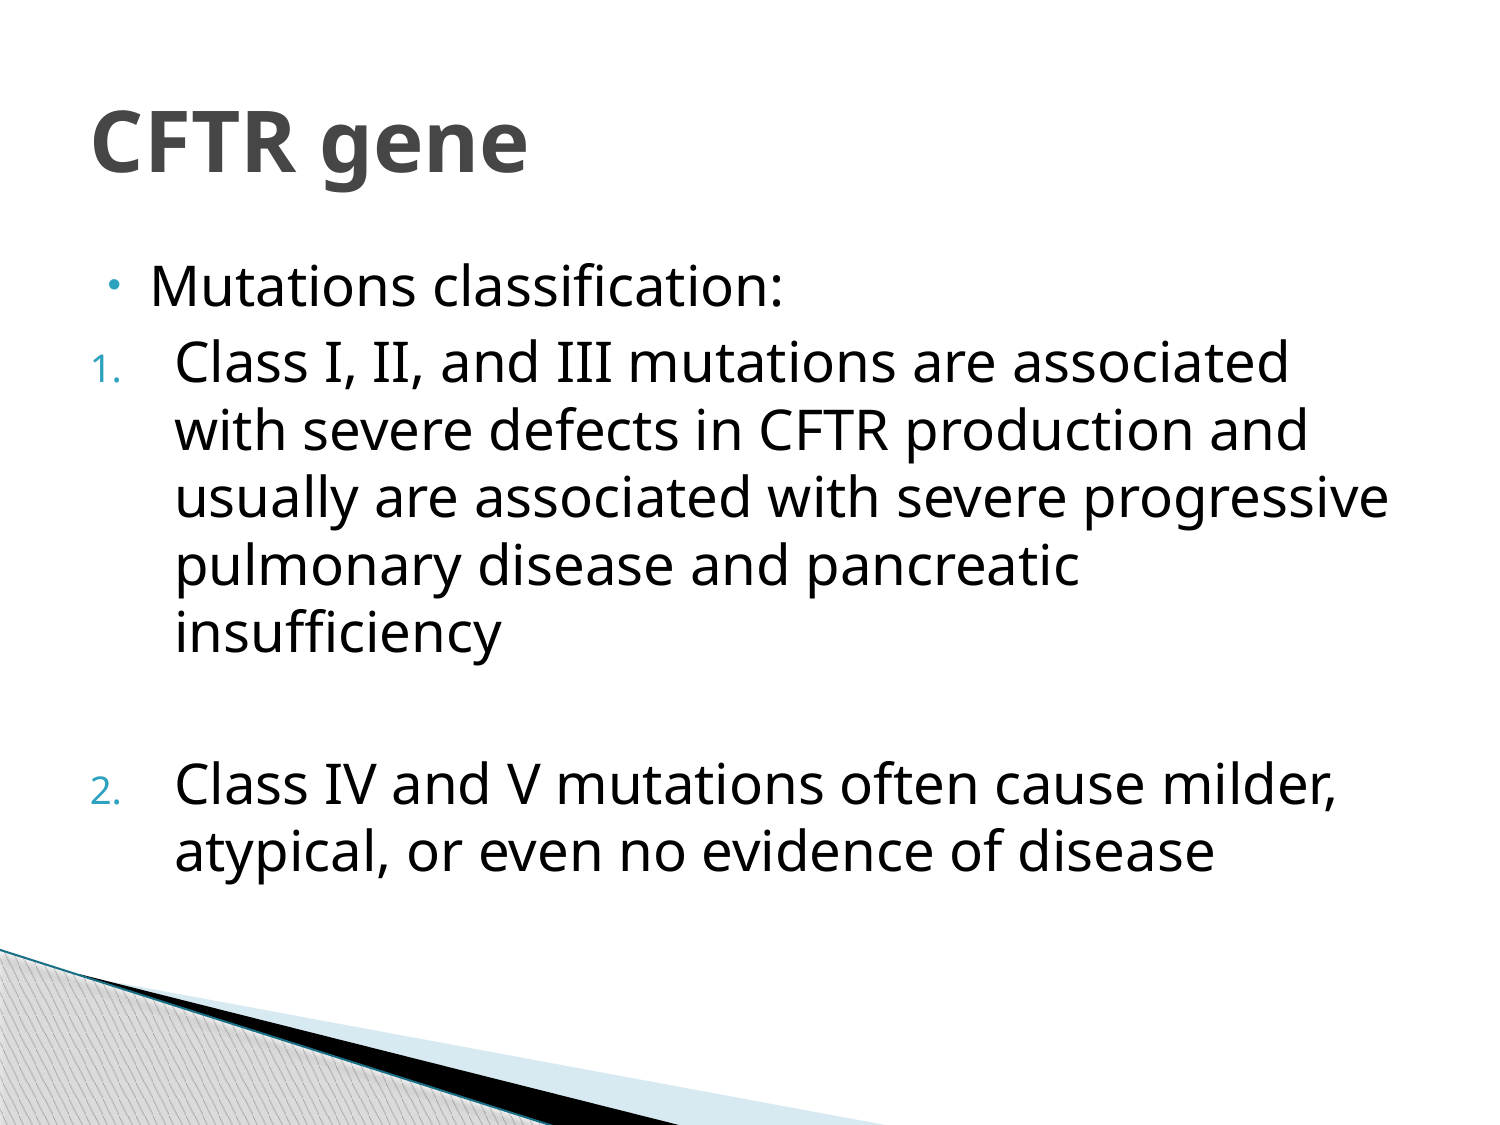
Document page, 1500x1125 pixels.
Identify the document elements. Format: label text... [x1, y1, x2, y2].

list Mutations classification: Class I, II, and III mutations are associated with severe defects in CFTR production and usually are associated with severe progressive pulmonary disease and pancreatic insufficiency Class IV and V mutations often cause milder, atypical, or even no evidence of disease [75, 243, 1425, 986]
title CFTR gene [75, 45, 1425, 233]
